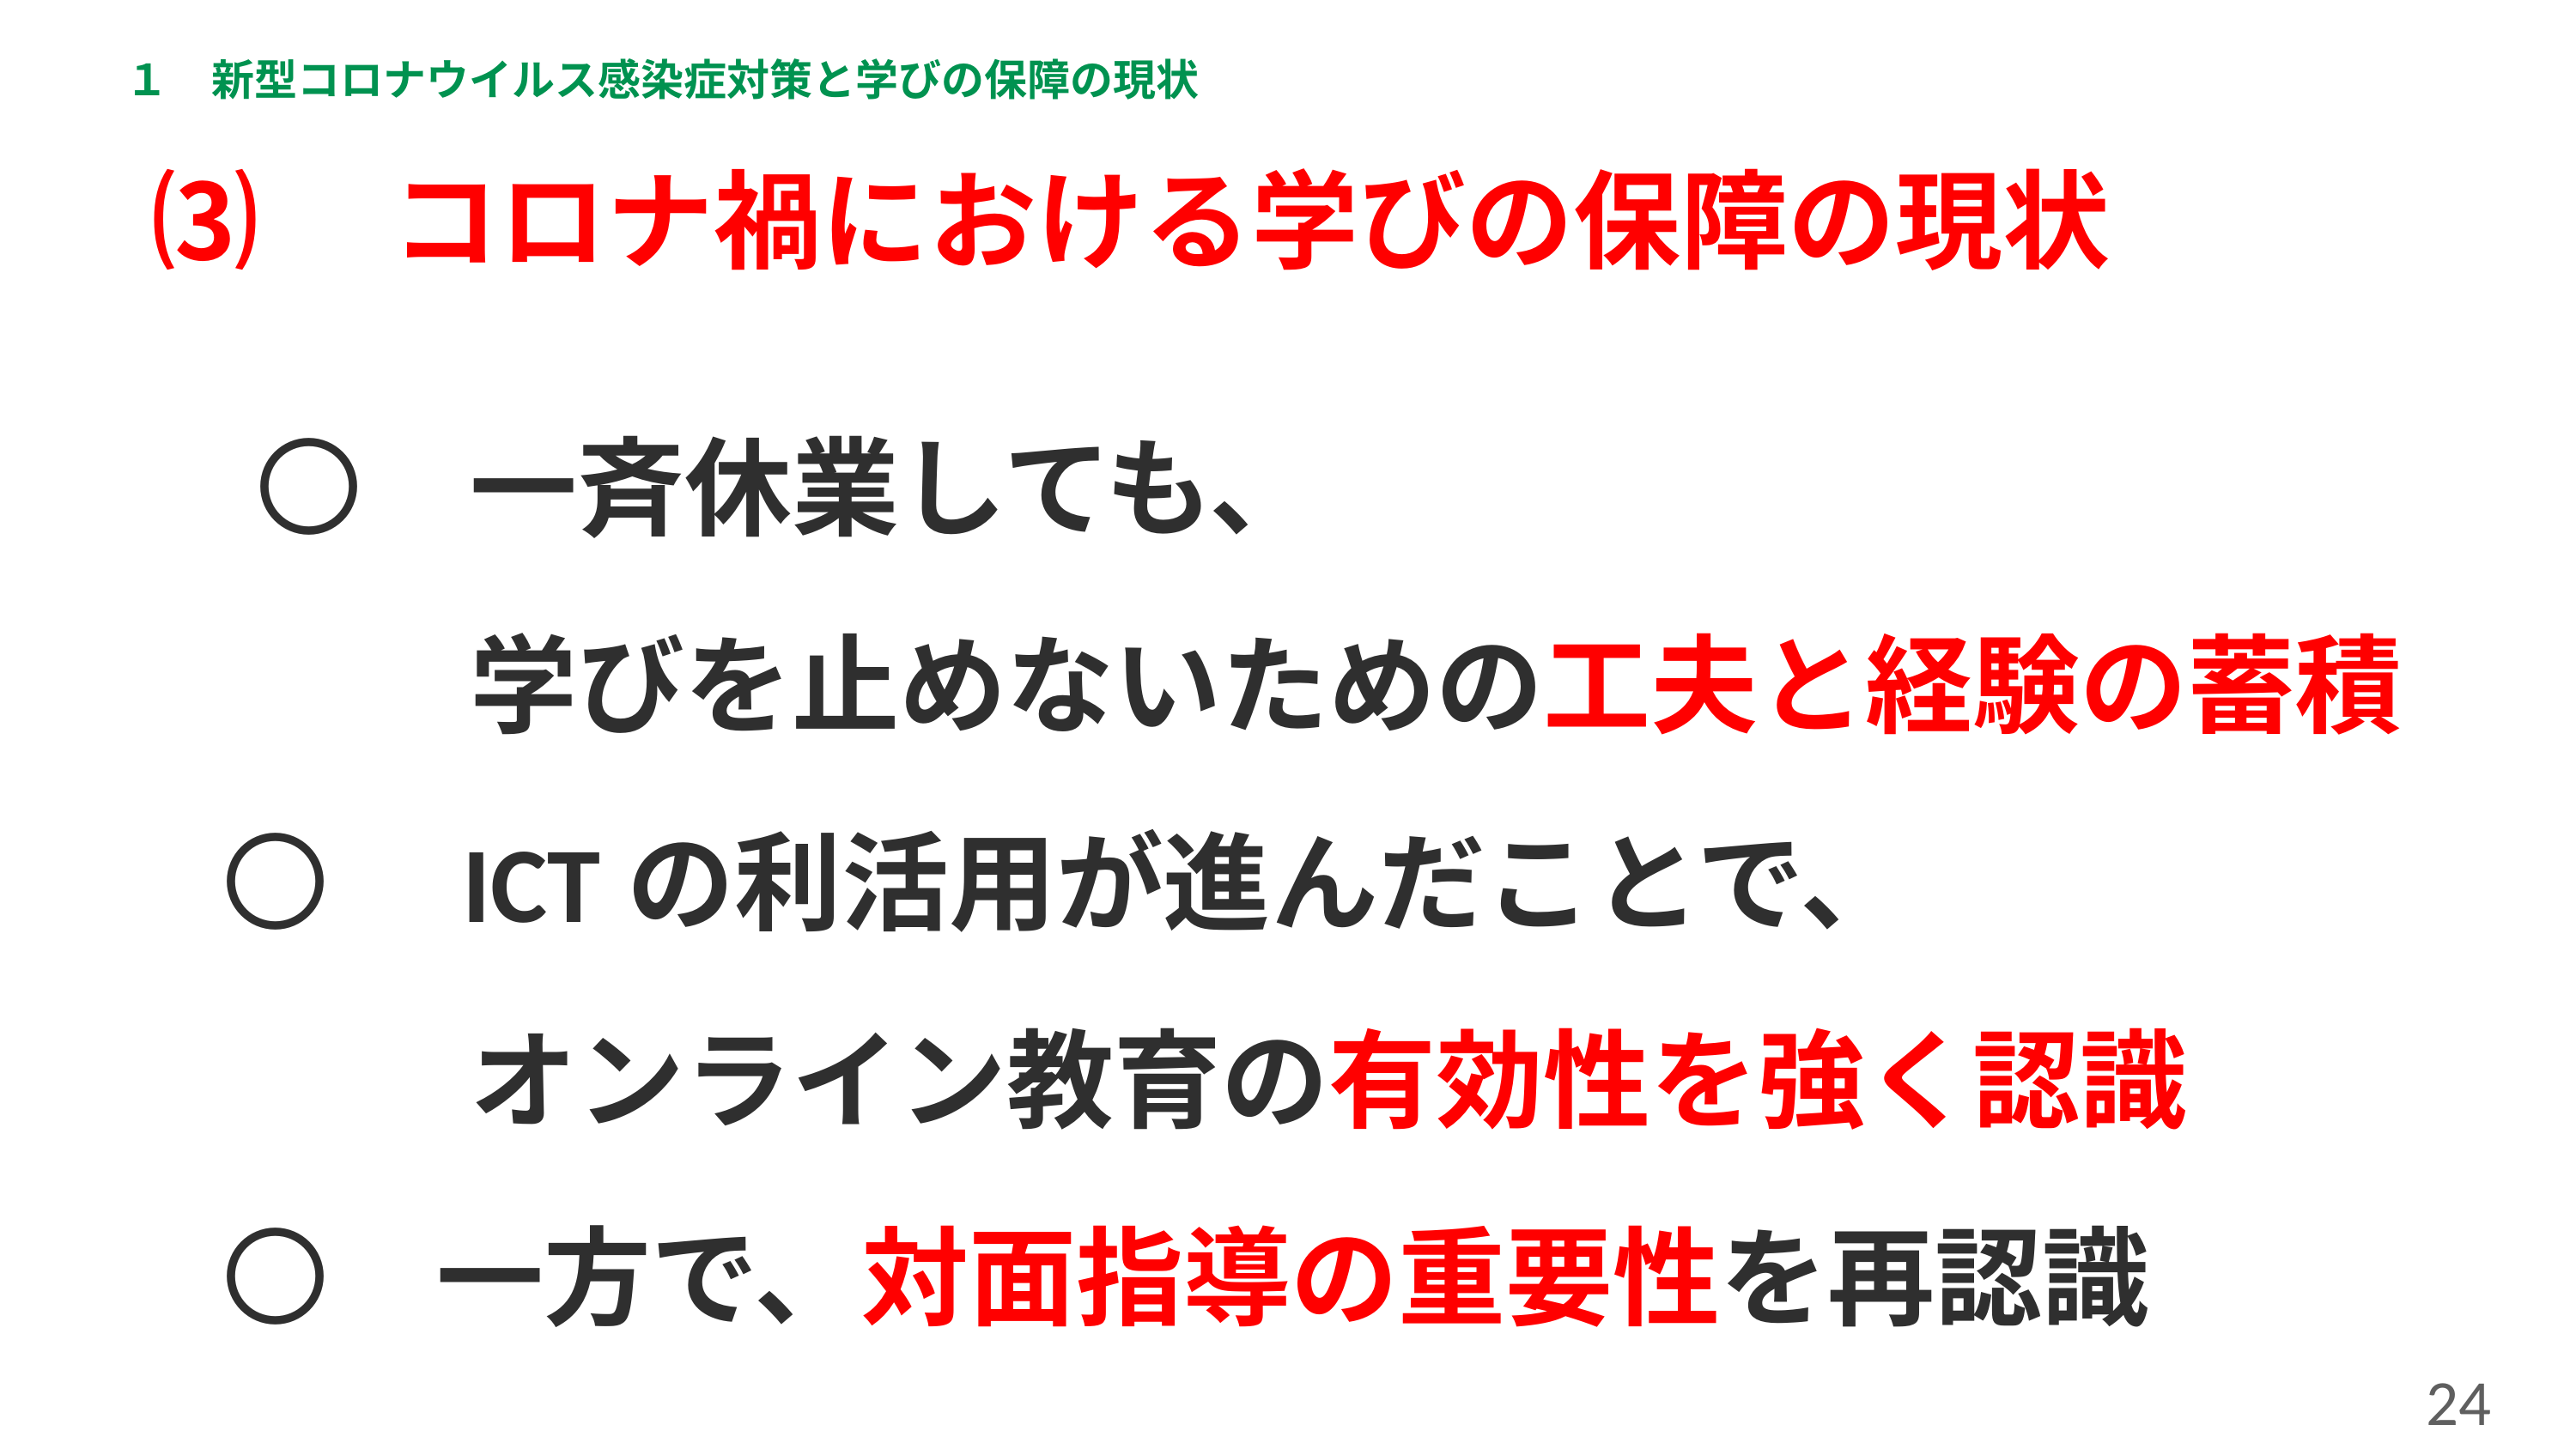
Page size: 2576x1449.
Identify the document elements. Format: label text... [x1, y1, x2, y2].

text_box １ 新型コロナウイルス感染症対策と学びの保障の現状 [112, 46, 2427, 112]
text_box [138, 989, 2521, 1449]
slide_number 24 [2400, 1355, 2505, 1433]
list 〇 一斉休業しても、 学びを止めないための工夫と経験の蓄積 〇 ICTの利活用が進んだことで、 オンライン教育の有効性を強く認識 〇 一方で、対面指導の重要性を再認識 [0, 362, 2427, 1372]
text_box ⑶ コロナ禍における学びの保障の現状 [138, 159, 2490, 293]
